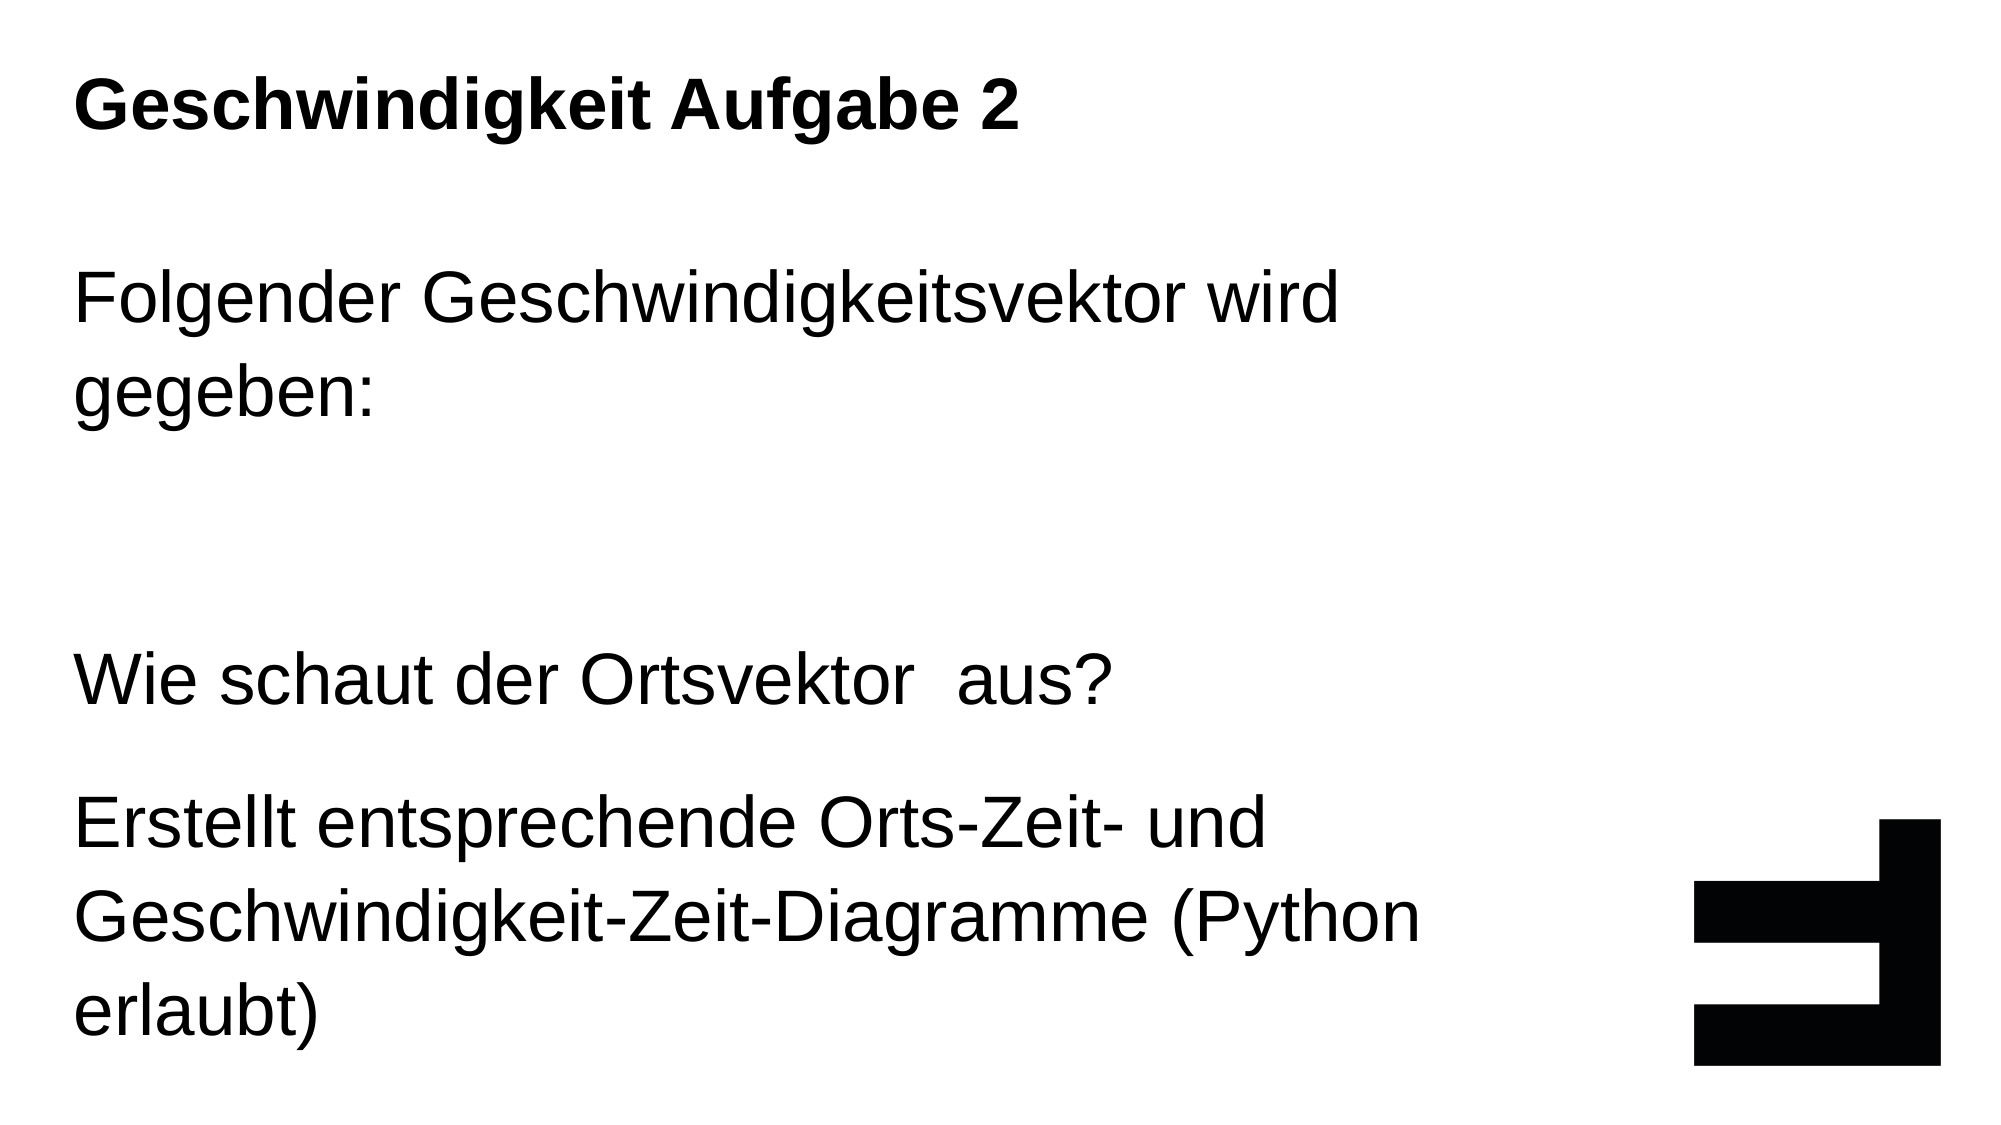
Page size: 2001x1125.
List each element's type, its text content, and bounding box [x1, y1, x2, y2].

list Geschwindigkeit Aufgabe 2 [59, 59, 1078, 222]
picture [1694, 819, 1941, 1066]
